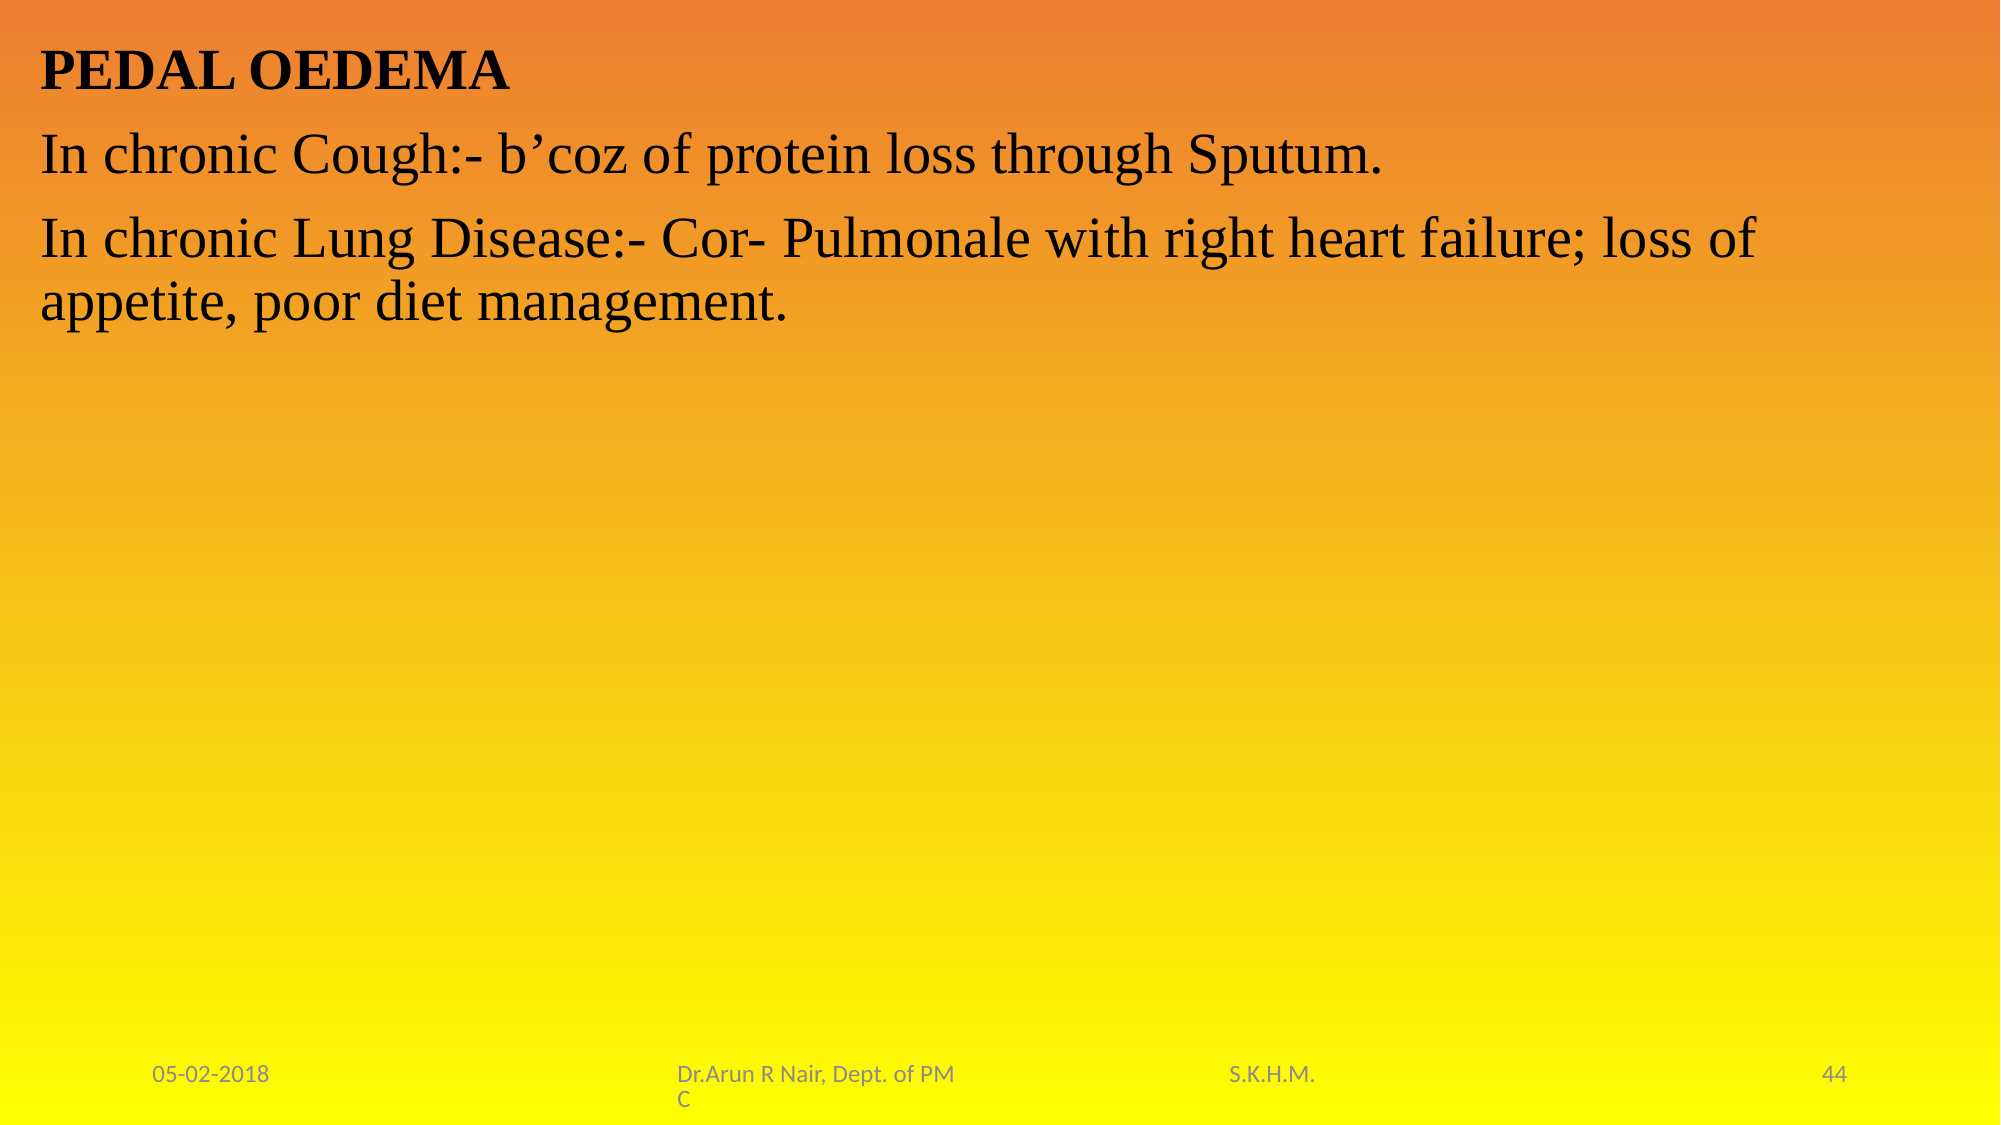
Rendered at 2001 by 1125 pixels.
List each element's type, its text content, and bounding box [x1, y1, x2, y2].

list PEDAL OEDEMA In chronic Cough:- b’coz of protein loss through Sputum. In chronic Lung Disease:- Cor- Pulmonale with right heart failure; loss of appetite, poor diet management. [25, 31, 1967, 1014]
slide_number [137, 1042, 588, 1103]
footer Dr.Arun R Nair, Dept. of PM S.K.H.M.C [662, 1042, 1338, 1103]
slide_number 44 [1412, 1042, 1863, 1103]
